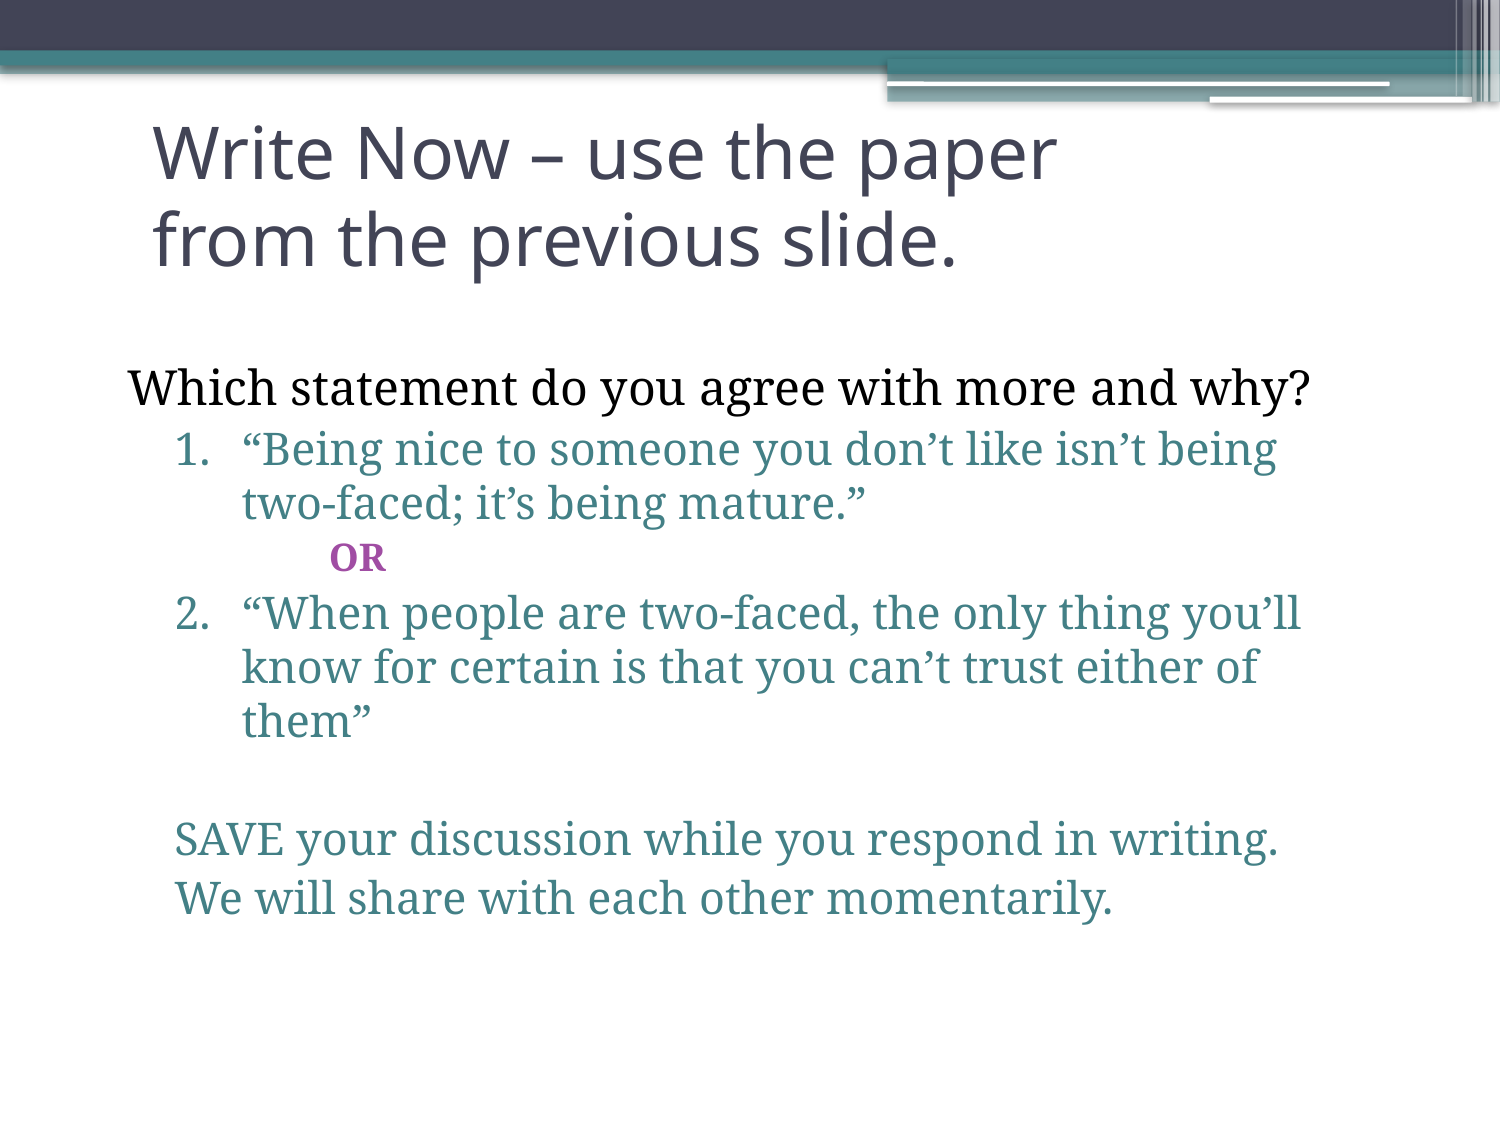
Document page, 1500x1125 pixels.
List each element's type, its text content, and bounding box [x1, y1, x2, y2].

title Write Now – use the paper from the previous slide. [137, 62, 1250, 325]
list Which statement do you agree with more and why? “Being nice to someone you don’t like isn’t being two-faced; it’s being mature.” OR “When people are two-faced, the only thing you’ll know for certain is that you can’t trust either of them” SAVE your discussion while you respond in writing. We will share with each other momentarily. [112, 350, 1350, 988]
